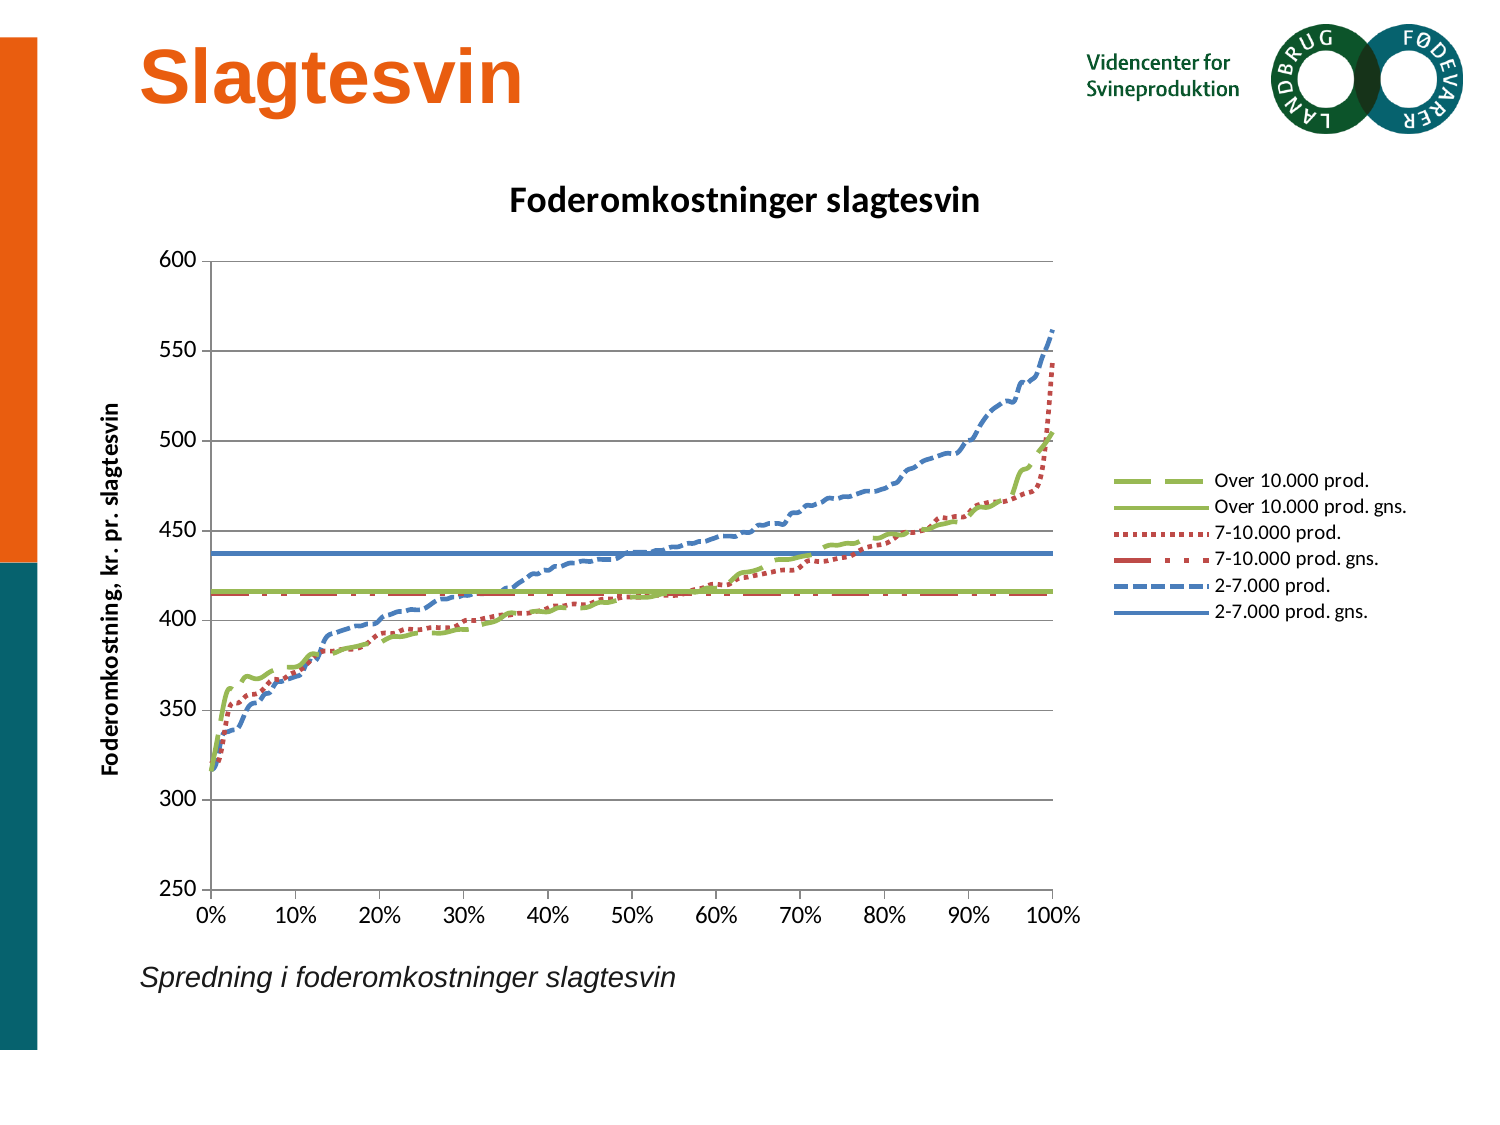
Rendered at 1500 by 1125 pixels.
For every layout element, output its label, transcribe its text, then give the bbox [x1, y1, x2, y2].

chart [64, 148, 1427, 946]
list Spredning i foderomkostninger slagtesvin [139, 146, 1471, 976]
title Slagtesvin [139, 43, 999, 119]
picture [1271, 24, 1463, 134]
